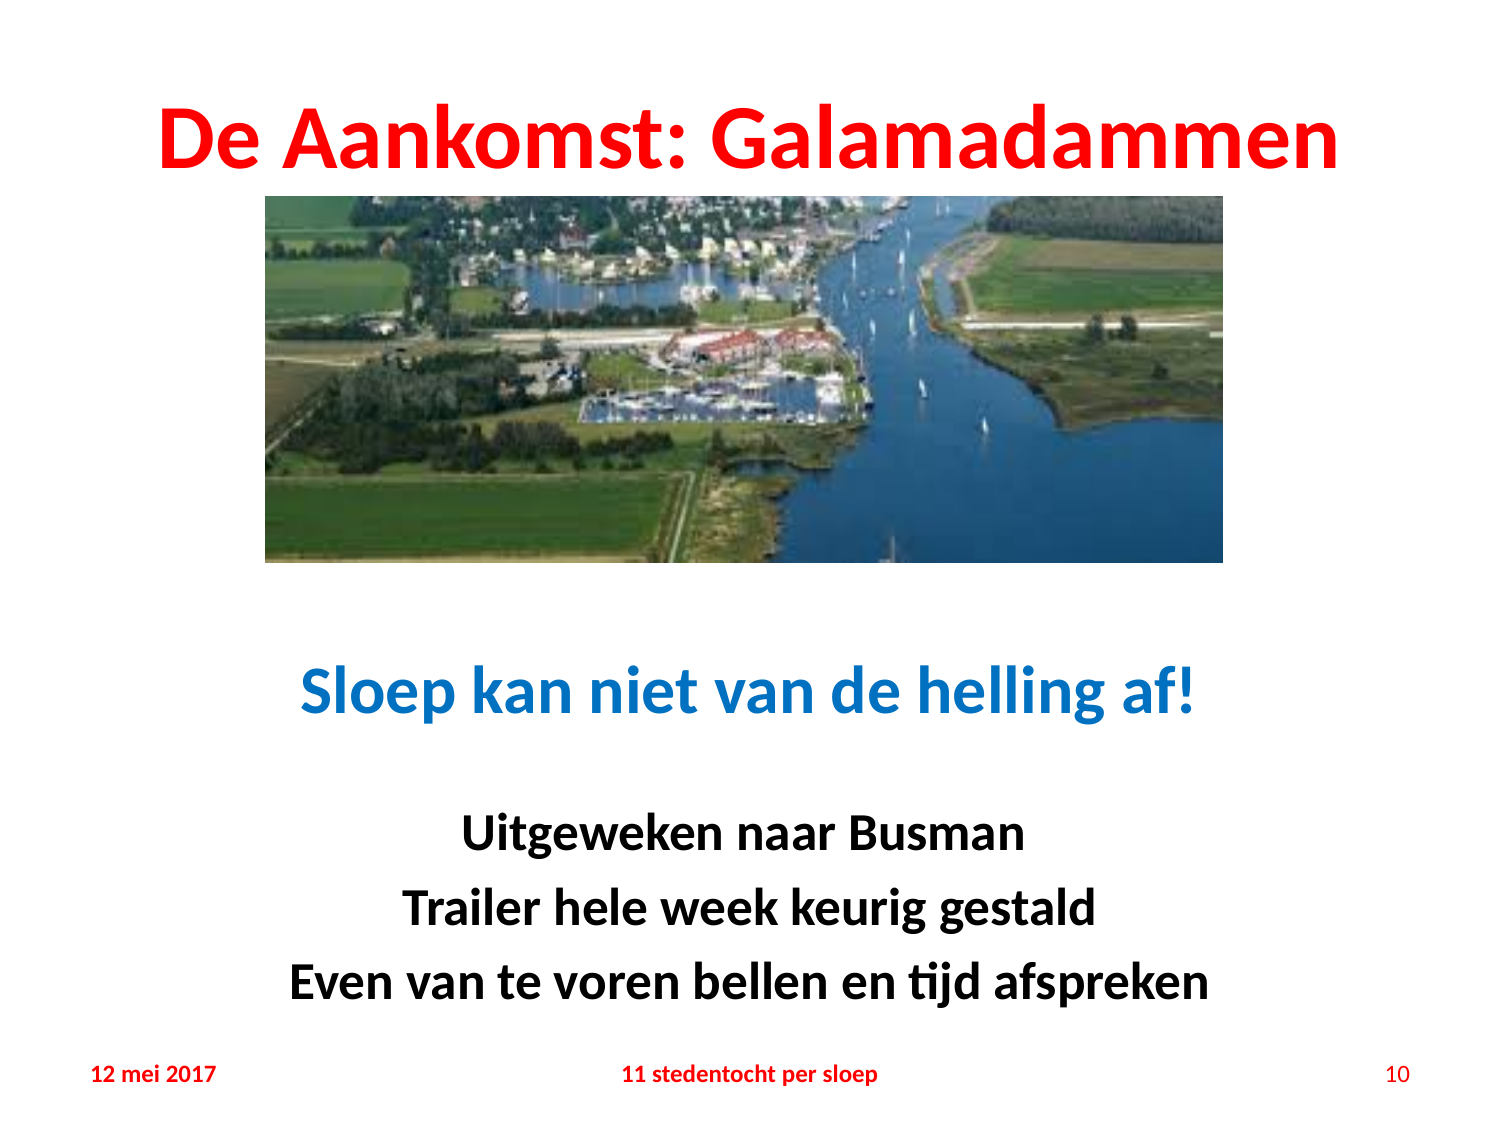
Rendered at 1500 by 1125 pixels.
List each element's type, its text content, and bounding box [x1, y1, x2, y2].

title De Aankomst: Galamadammen [75, 30, 1425, 233]
picture [265, 196, 1223, 563]
slide_number 10 [1074, 1042, 1425, 1103]
list Sloep kan niet van de helling af! Uitgeweken naar Busman Trailer hele week keurig gestald Even van te voren bellen en tijd afspreken [75, 262, 1425, 1024]
footer 11 stedentocht per sloep [512, 1042, 988, 1103]
slide_number 12 mei 2017 [75, 1042, 425, 1103]
